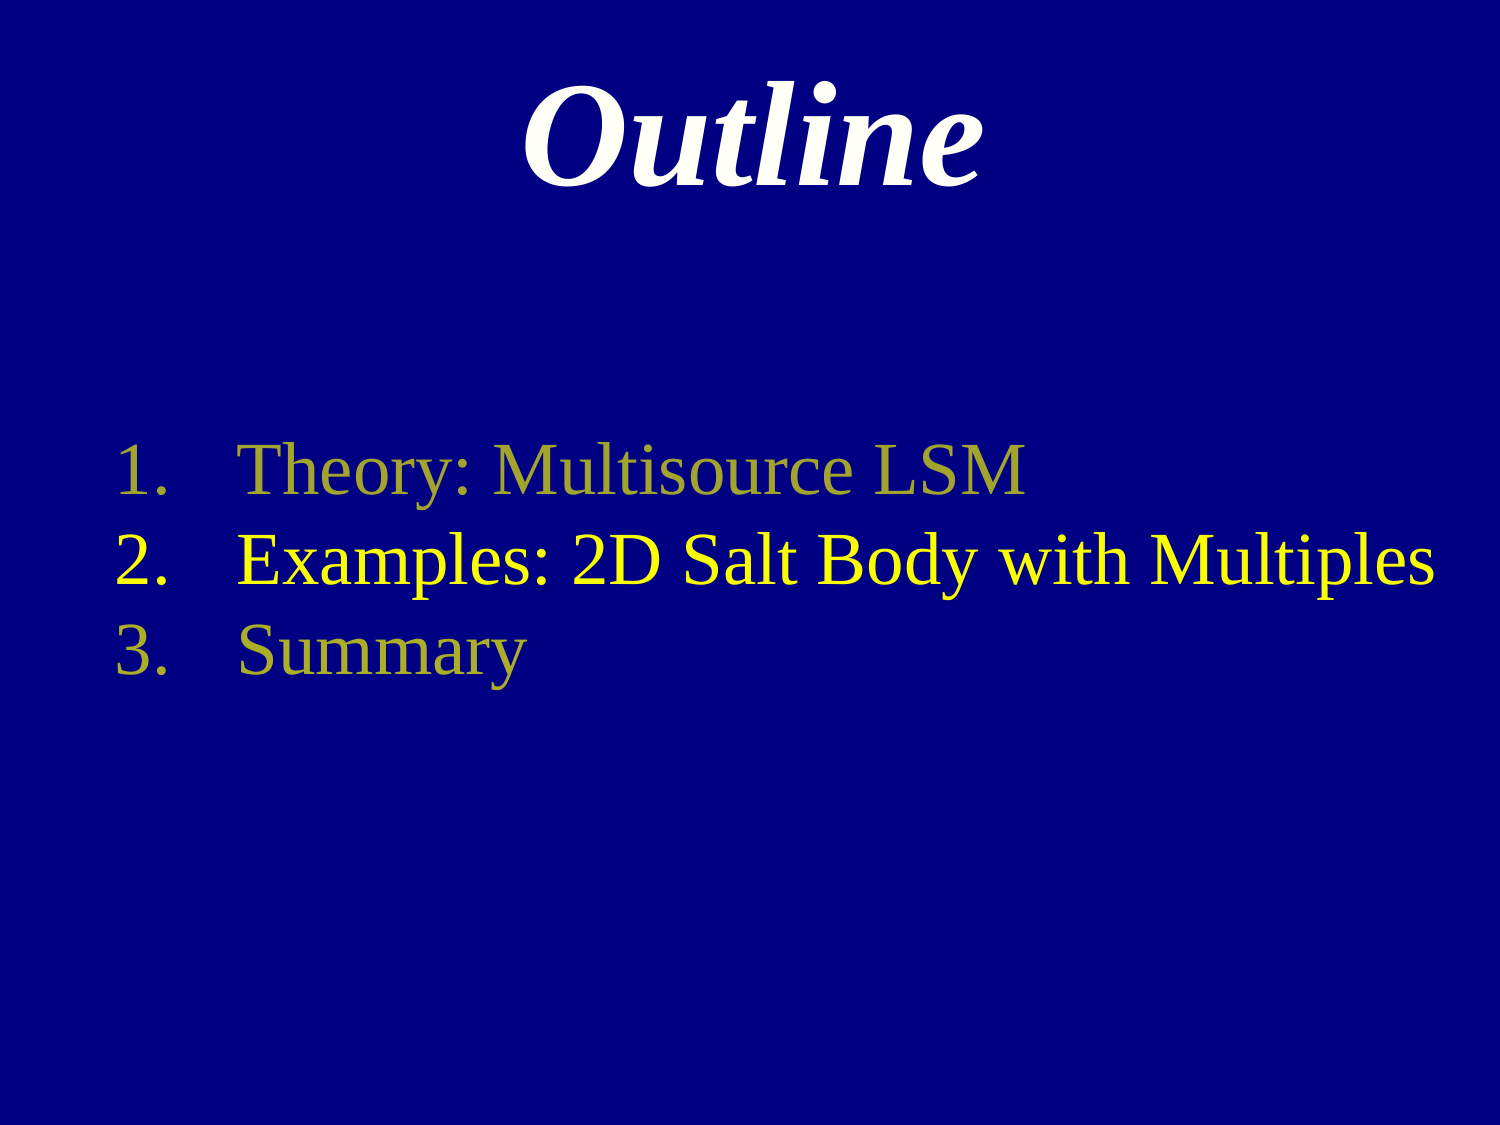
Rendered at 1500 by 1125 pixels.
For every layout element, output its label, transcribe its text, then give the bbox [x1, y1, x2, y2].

text_box Theory: Multisource LSM Examples: 2D Salt Body with Multiples Summary [1341, 367, 1500, 743]
title Outline [3, 0, 1500, 313]
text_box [74, 337, 1338, 963]
